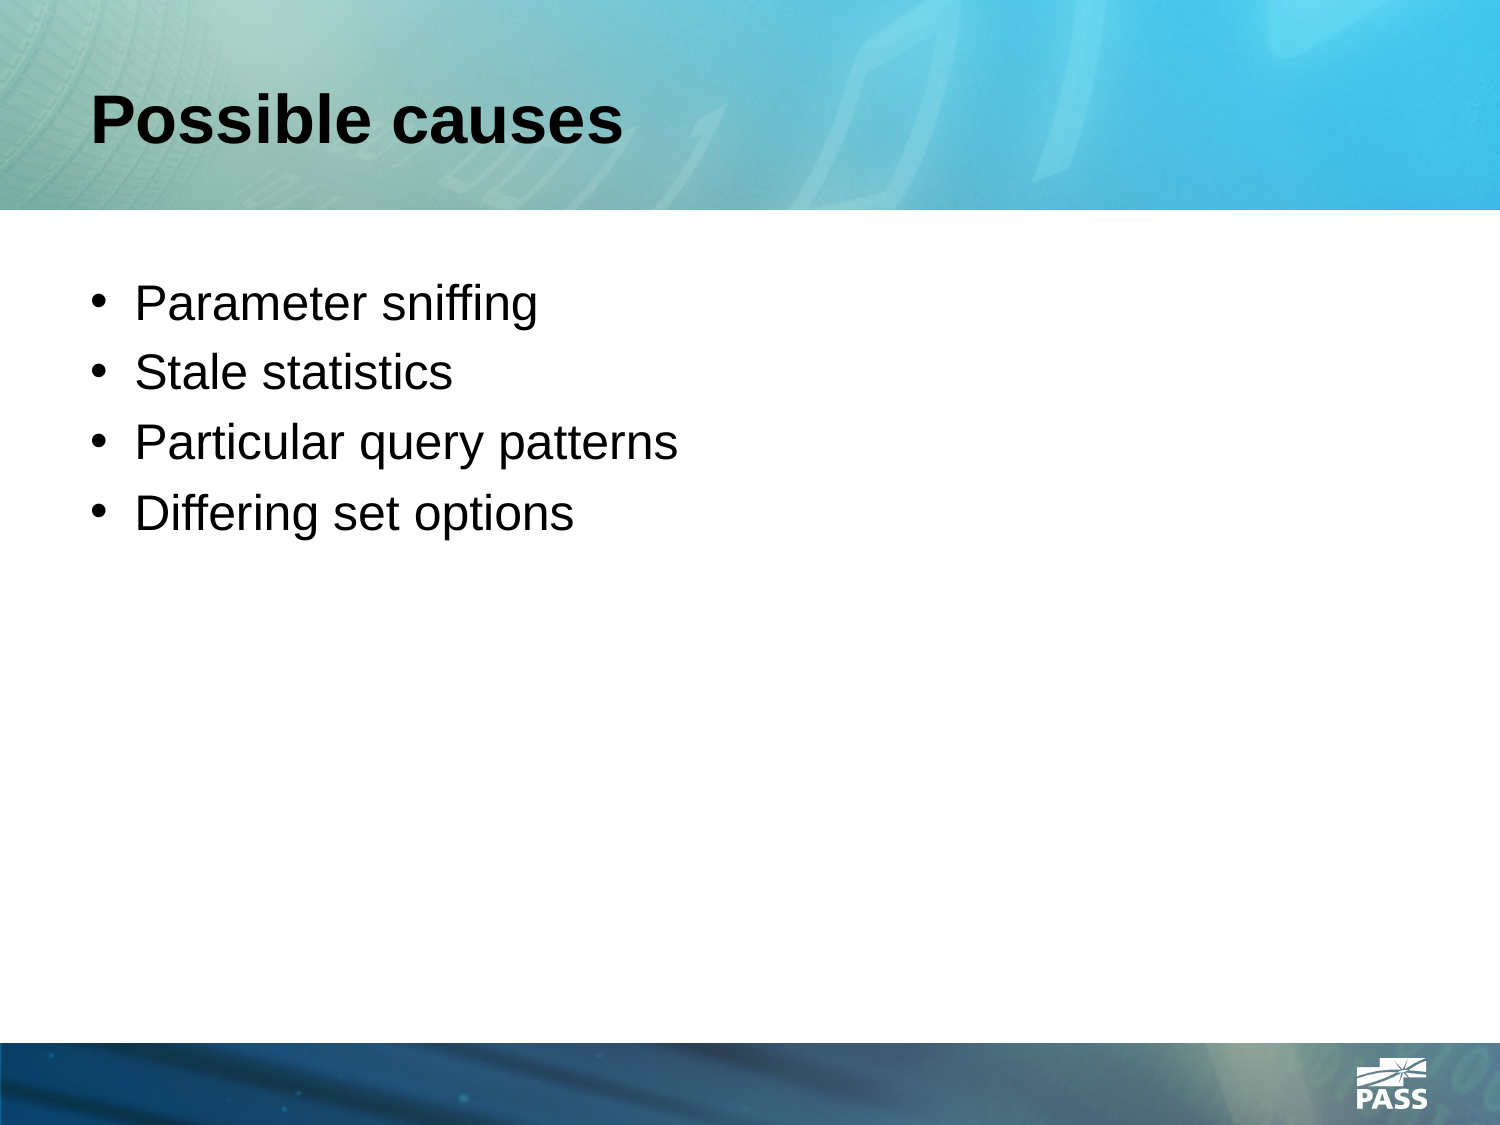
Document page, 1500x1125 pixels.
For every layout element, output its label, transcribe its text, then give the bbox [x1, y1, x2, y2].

picture [0, 1043, 1500, 1125]
list Parameter sniffing Stale statistics Particular query patterns Differing set options [75, 262, 1425, 1005]
title Possible causes [75, 22, 1425, 210]
picture [0, 0, 1500, 210]
